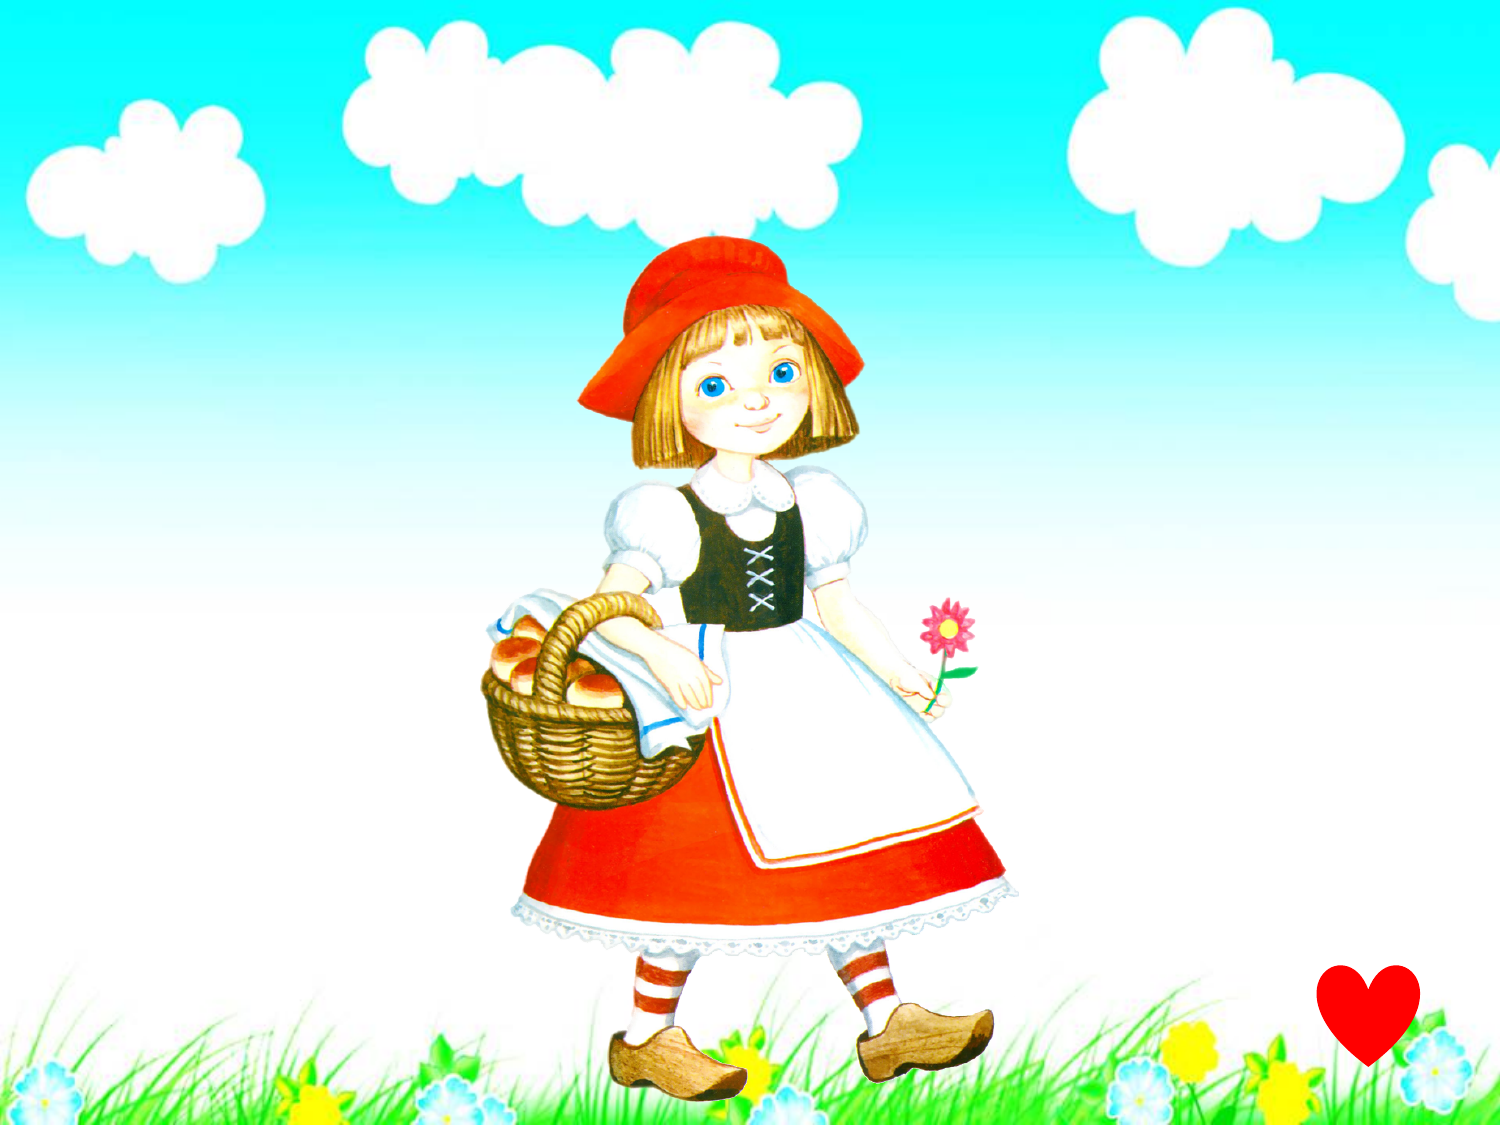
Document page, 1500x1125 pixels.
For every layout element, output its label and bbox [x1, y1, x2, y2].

picture [0, 0, 1500, 1125]
text_box [1314, 963, 1423, 1069]
